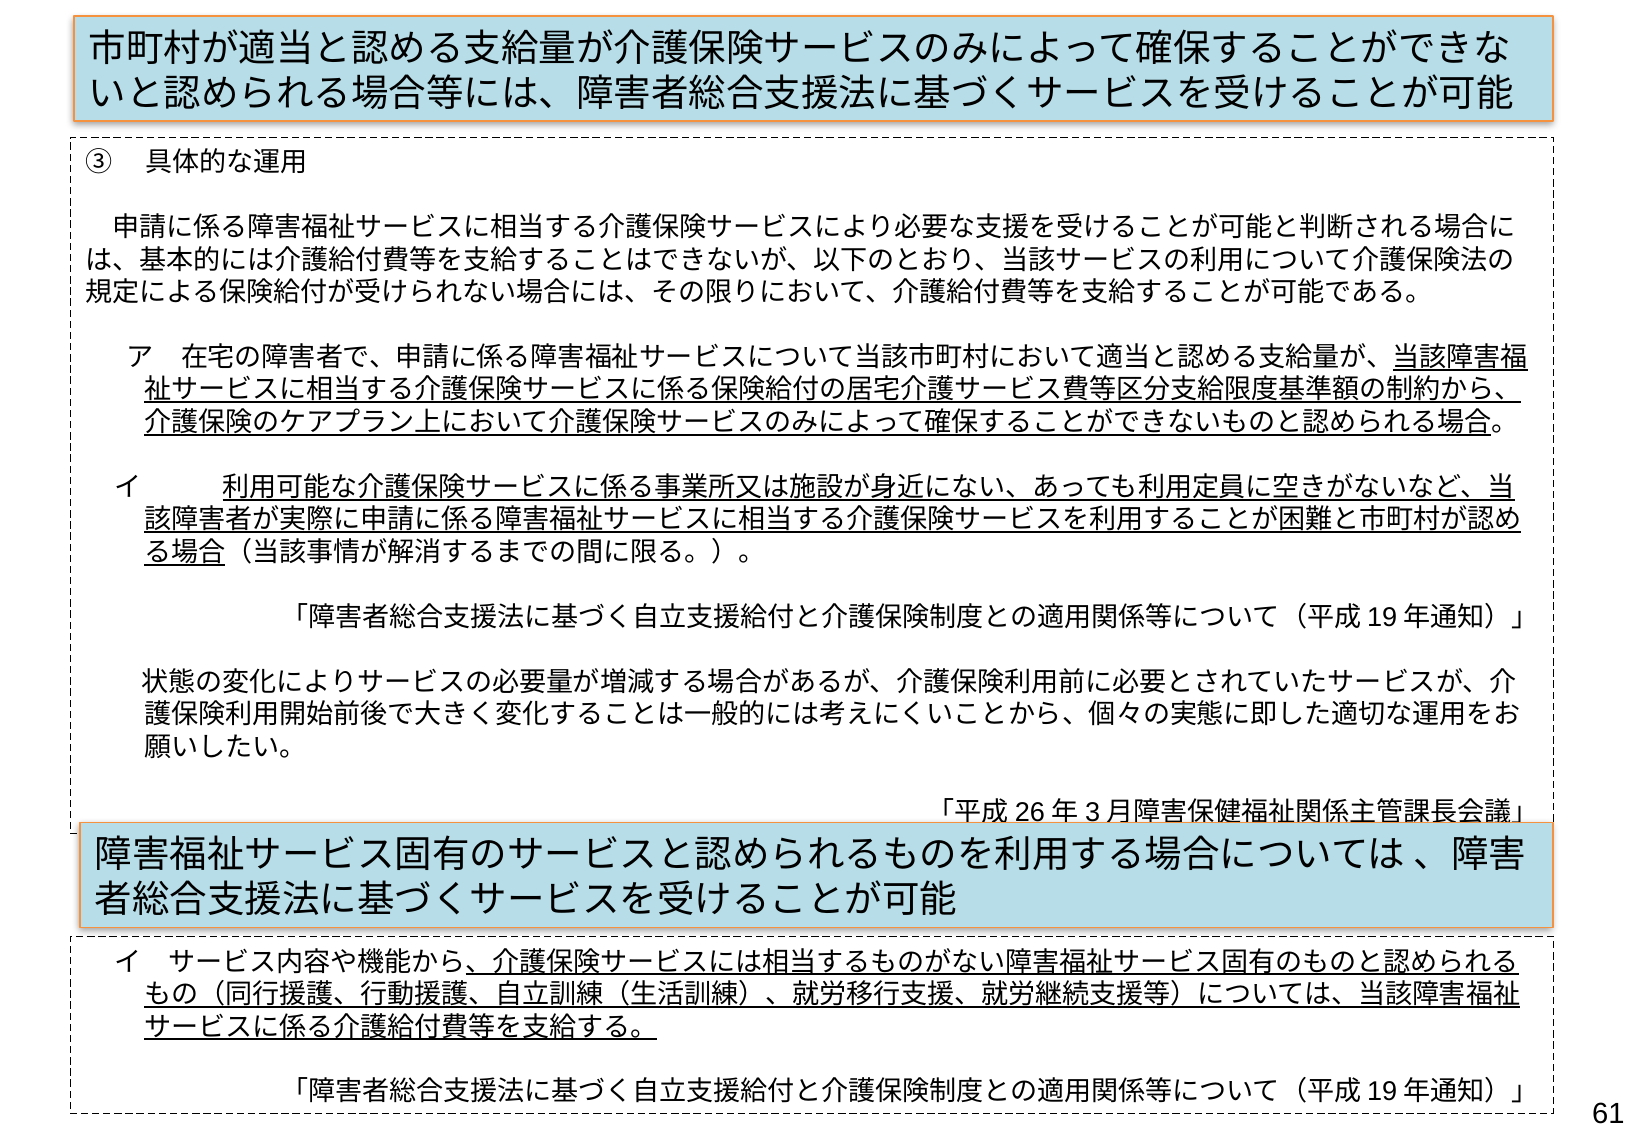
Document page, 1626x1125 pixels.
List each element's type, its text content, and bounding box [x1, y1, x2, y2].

text_box 障害福祉サービス固有のサービスと認められるものを利用する場合については 、障害者総合支援法に基づくサービスを受けることが可能 [79, 822, 1554, 928]
text_box 市町村が適当と認める支給量が介護保険サービスのみによって確保することができないと認められる場合等には、障害者総合支援法に基づくサービスを受けることが可能 [73, 15, 1554, 122]
text_box ③ 具体的な運用 申請に係る障害福祉サービスに相当する介護保険サービスにより必要な支援を受けることが可能と判断される場合には、基本的には介護給付費等を支給することはできないが、以下のとおり、当該サービスの利用について介護保険法の規定による保険給付が受けられない場合には、その限りにおいて、介護給付費等を支給することが可能である。 ア 在宅の障害者で、申請に係る障害福祉サービスについて当該市町村において適当と認める支給量が、当該障害福祉サービスに相当する介護保険サービスに係る保険給付の居宅介護サービス費等区分支給限度基準額の制約から、介護保険のケアプラン上において介護保険サービスのみによって確保することができないものと認められる場合。 イ 利用可能な介護保険サービスに係る事業所又は施設が身近にない、あっても利用定員に空きがないなど、当該障害者が実際に申請に係る障害福祉サービスに相当する介護保険サービスを利用することが困難と市町村が認める場合（当該事情が解消するまでの間に限る。）。 「障害者総合支援法に基づく自立支援給付と介護保険制度との適用関係等について（平成19年通知）」 状態の変化によりサービスの必要量が増減する場合があるが、介護保険利用前に必要とされていたサービスが、介護保険利用開始前後で大きく変化することは一般的には考えにくいことから、個々の実態に即した適切な運用をお願いしたい。 「平成26年3月障害保健福祉関係主管課長会議」 [70, 137, 1554, 834]
slide_number 61 [1260, 1086, 1625, 1125]
text_box イ サービス内容や機能から、介護保険サービスには相当するものがない障害福祉サービス固有のものと認められるもの（同行援護、行動援護、自立訓練（生活訓練）、就労移行支援、就労継続支援等）については、当該障害福祉サービスに係る介護給付費等を支給する。 「障害者総合支援法に基づく自立支援給付と介護保険制度との適用関係等について（平成19年通知）」 [70, 936, 1554, 1114]
